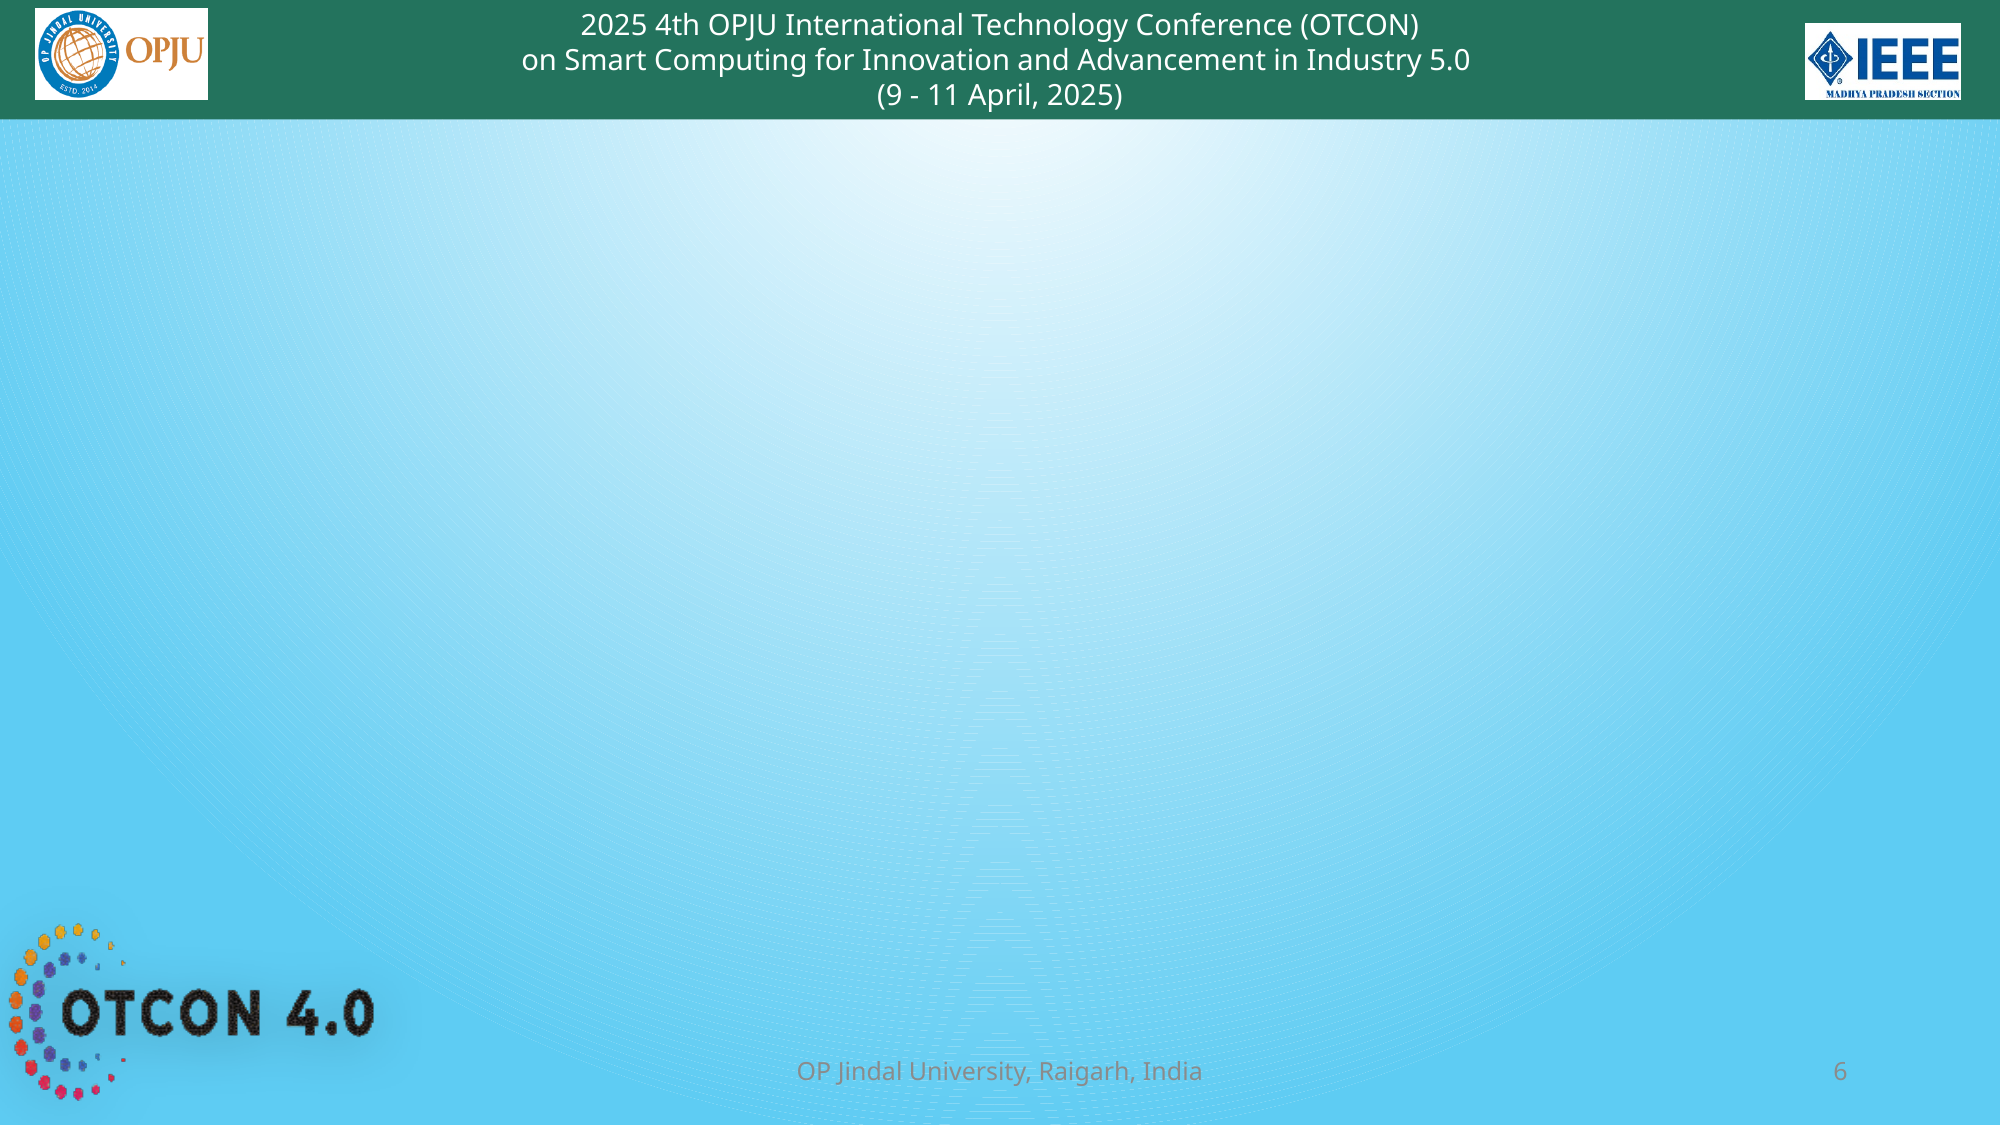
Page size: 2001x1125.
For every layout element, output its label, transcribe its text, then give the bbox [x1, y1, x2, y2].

picture [0, 908, 383, 1118]
picture [1805, 23, 1961, 100]
picture [35, 8, 208, 100]
slide_number 6 [1412, 1042, 1863, 1103]
footer OP Jindal University, Raigarh, India [662, 1042, 1338, 1103]
